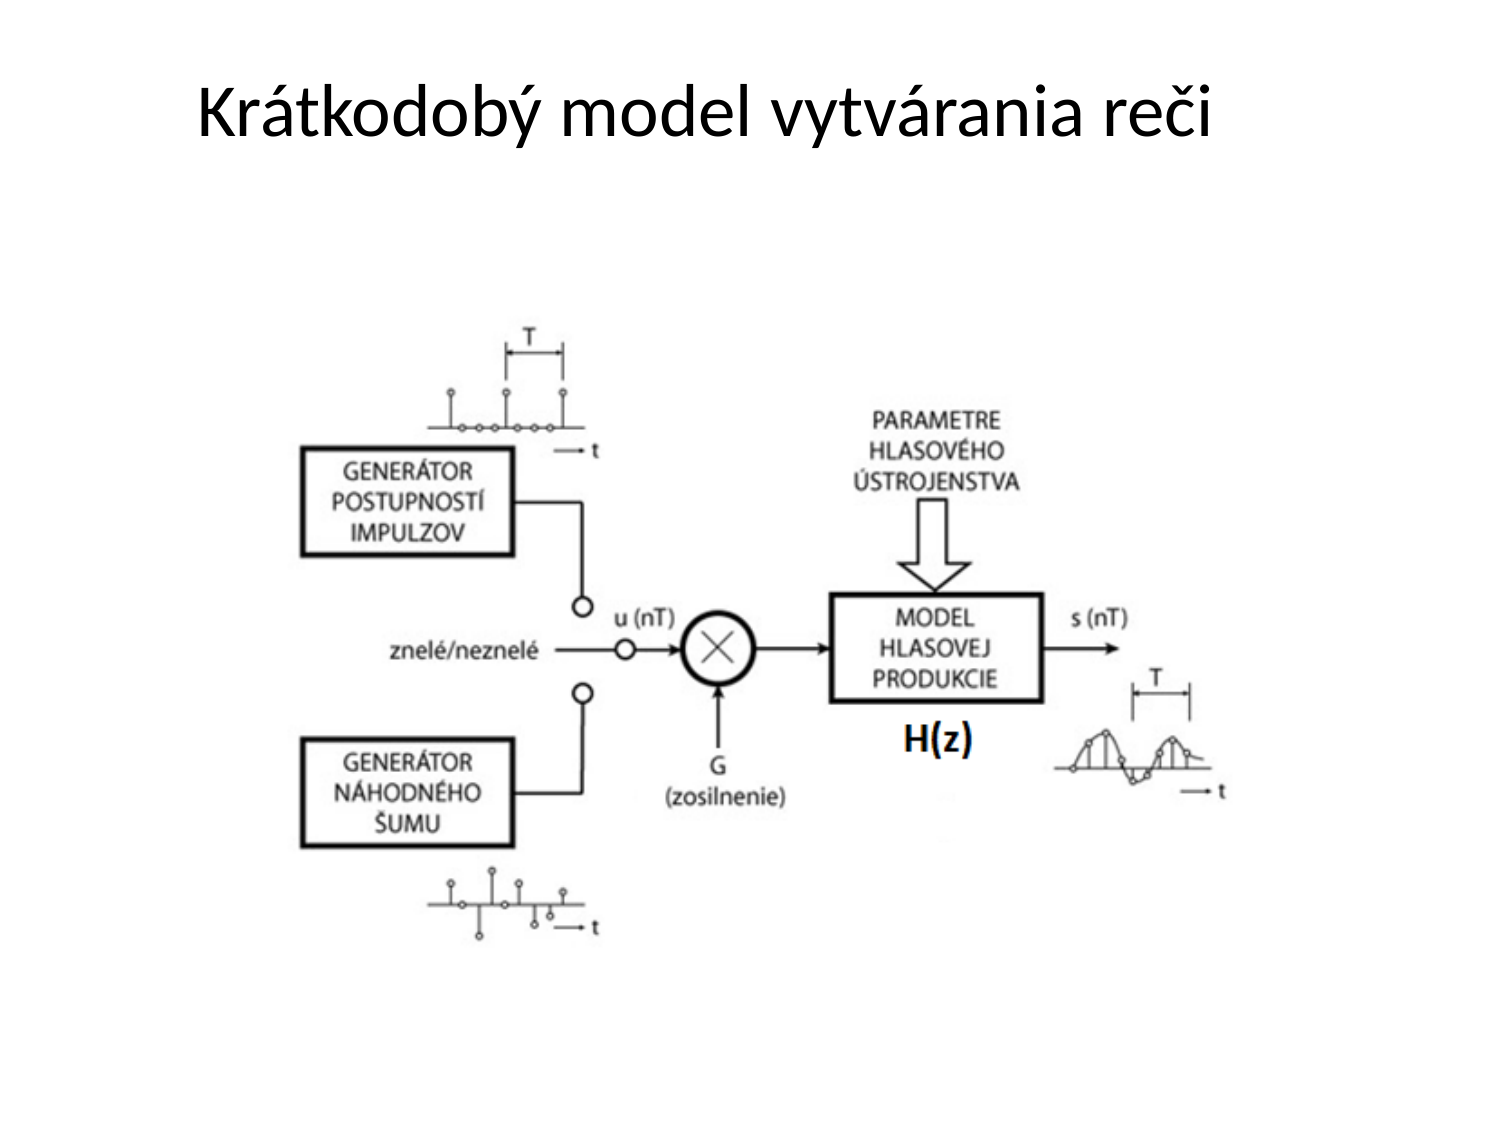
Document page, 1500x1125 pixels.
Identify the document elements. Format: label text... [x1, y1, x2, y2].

text_box Krátkodobý model vytvárania reči [182, 54, 1306, 160]
picture [277, 314, 1236, 953]
